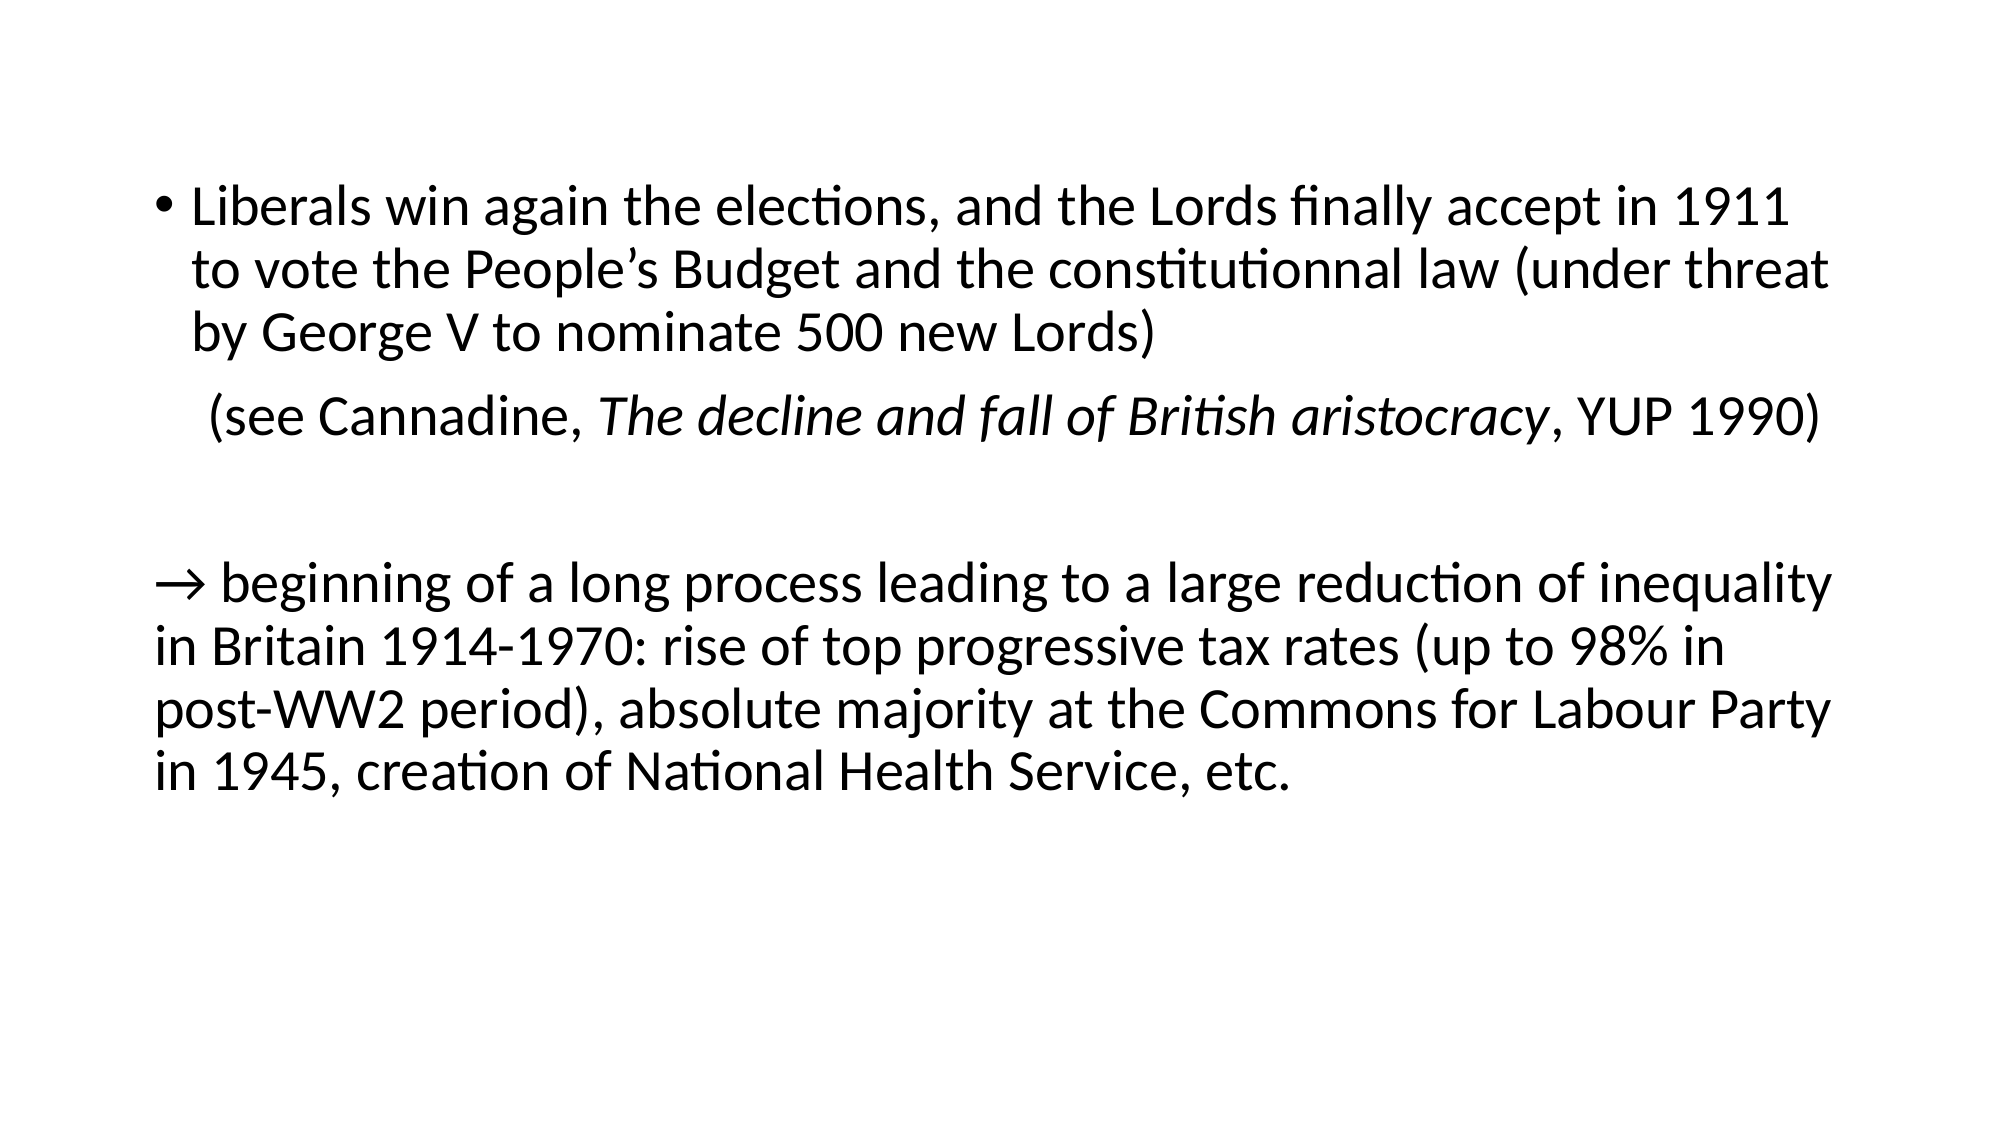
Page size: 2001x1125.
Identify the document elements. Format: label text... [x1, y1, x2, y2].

list Liberals win again the elections, and the Lords finally accept in 1911 to vote the People’s Budget and the constitutionnal law (under threat by George V to nominate 500 new Lords) (see Cannadine, The decline and fall of British aristocracy, YUP 1990) → beginning of a long process leading to a large reduction of inequality in Britain 1914-1970: rise of top progressive tax rates (up to 98% in post-WW2 period), absolute majority at the Commons for Labour Party in 1945, creation of National Health Service, etc. [139, 167, 1865, 941]
